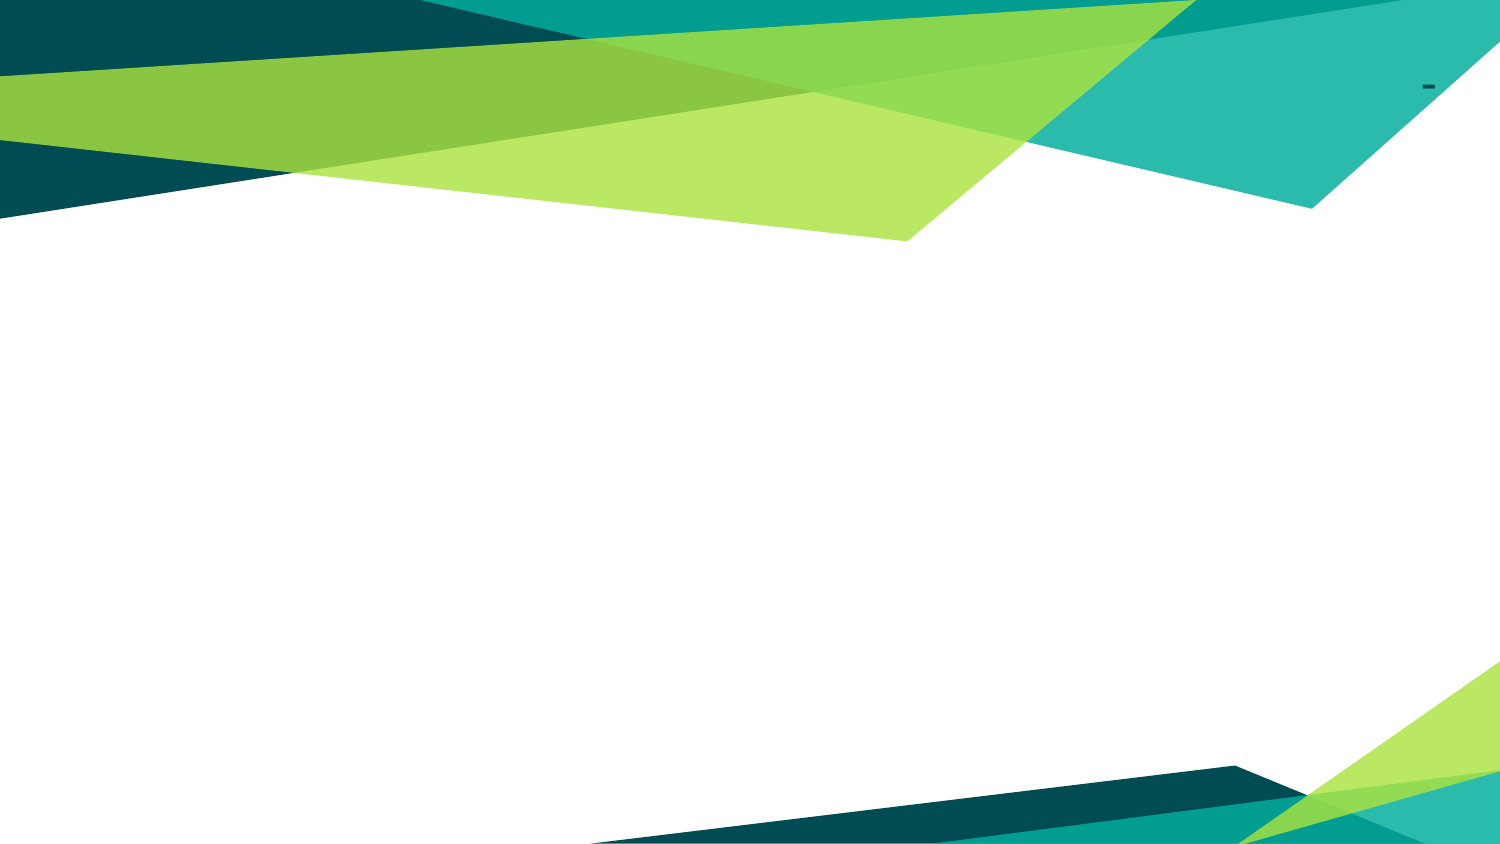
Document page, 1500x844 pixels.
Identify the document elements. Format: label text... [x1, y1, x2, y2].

list - [29, 35, 1465, 812]
